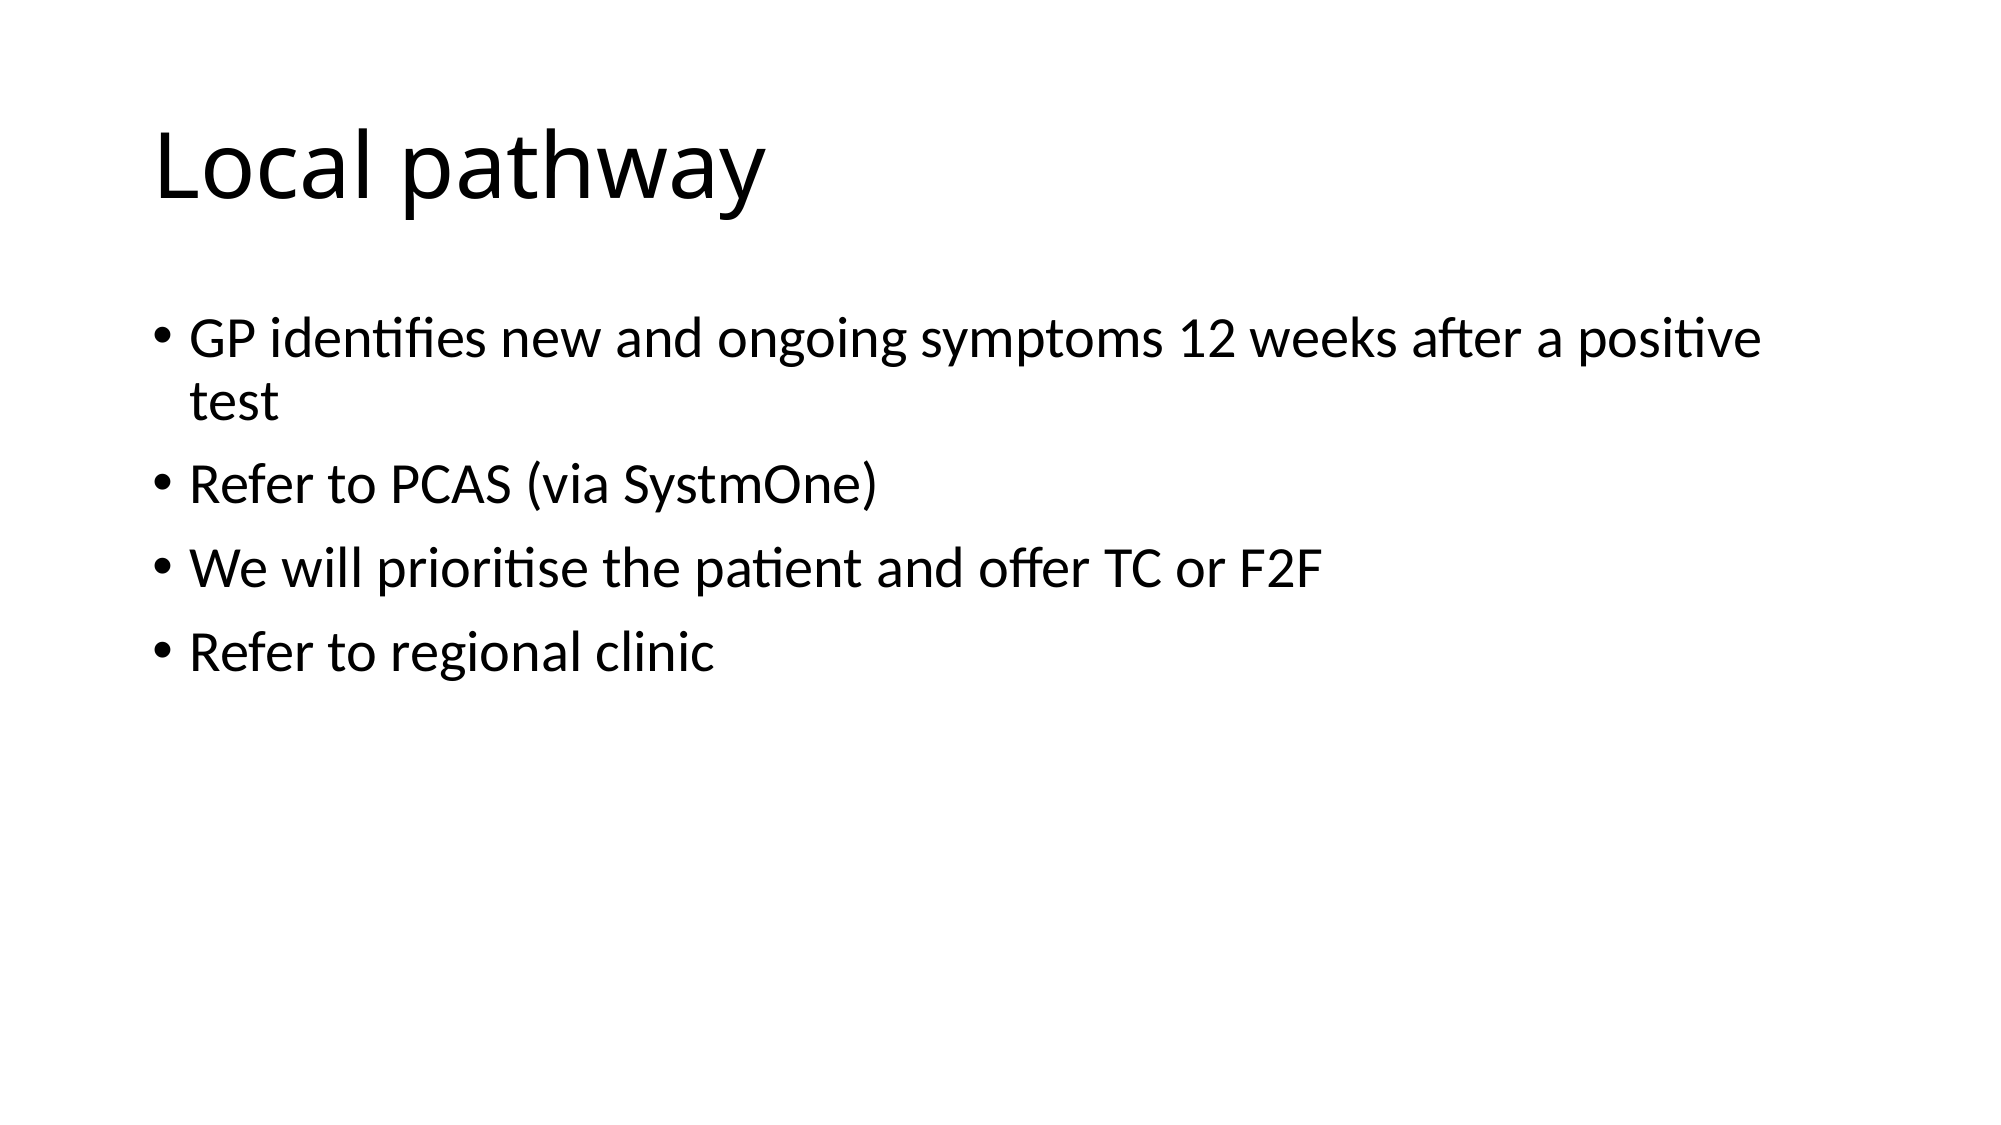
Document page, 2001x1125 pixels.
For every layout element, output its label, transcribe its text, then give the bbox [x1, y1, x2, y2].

title Local pathway [137, 59, 1863, 278]
list GP identifies new and ongoing symptoms 12 weeks after a positive test Refer to PCAS (via SystmOne) We will prioritise the patient and offer TC or F2F Refer to regional clinic [137, 299, 1863, 1014]
